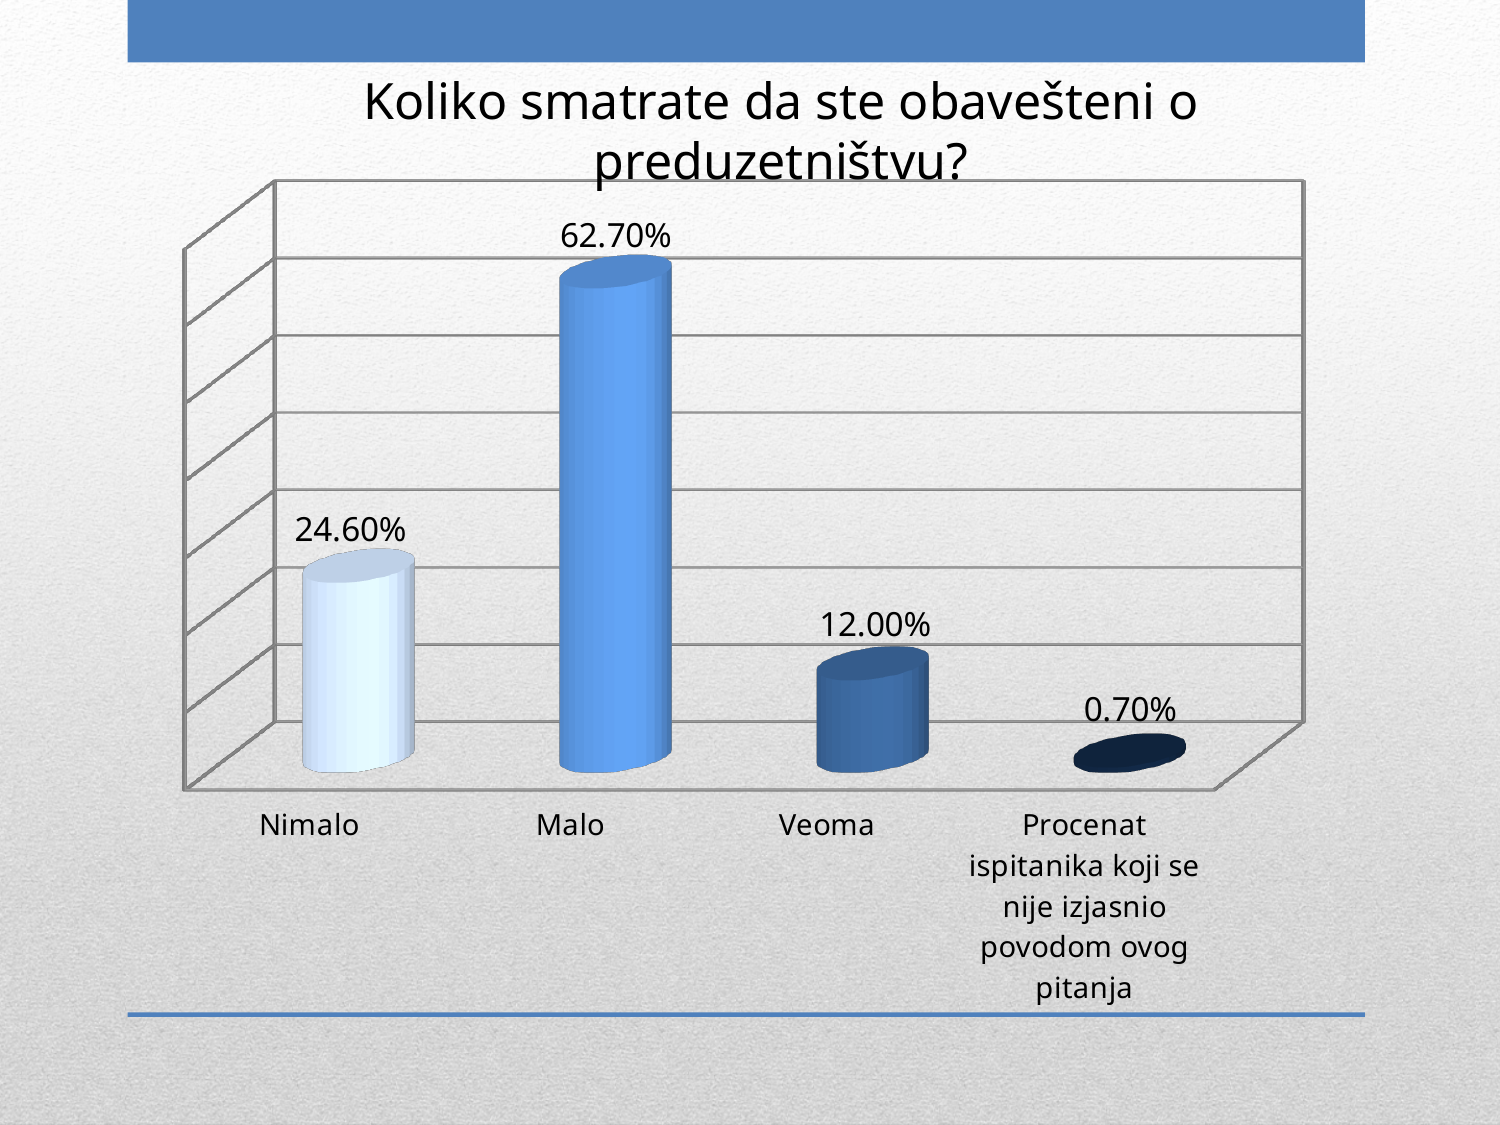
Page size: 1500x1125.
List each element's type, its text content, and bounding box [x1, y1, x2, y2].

chart [149, 161, 1339, 1026]
text_box Koliko smatrate da ste obavešteni o preduzetništvu? [174, 62, 1388, 198]
